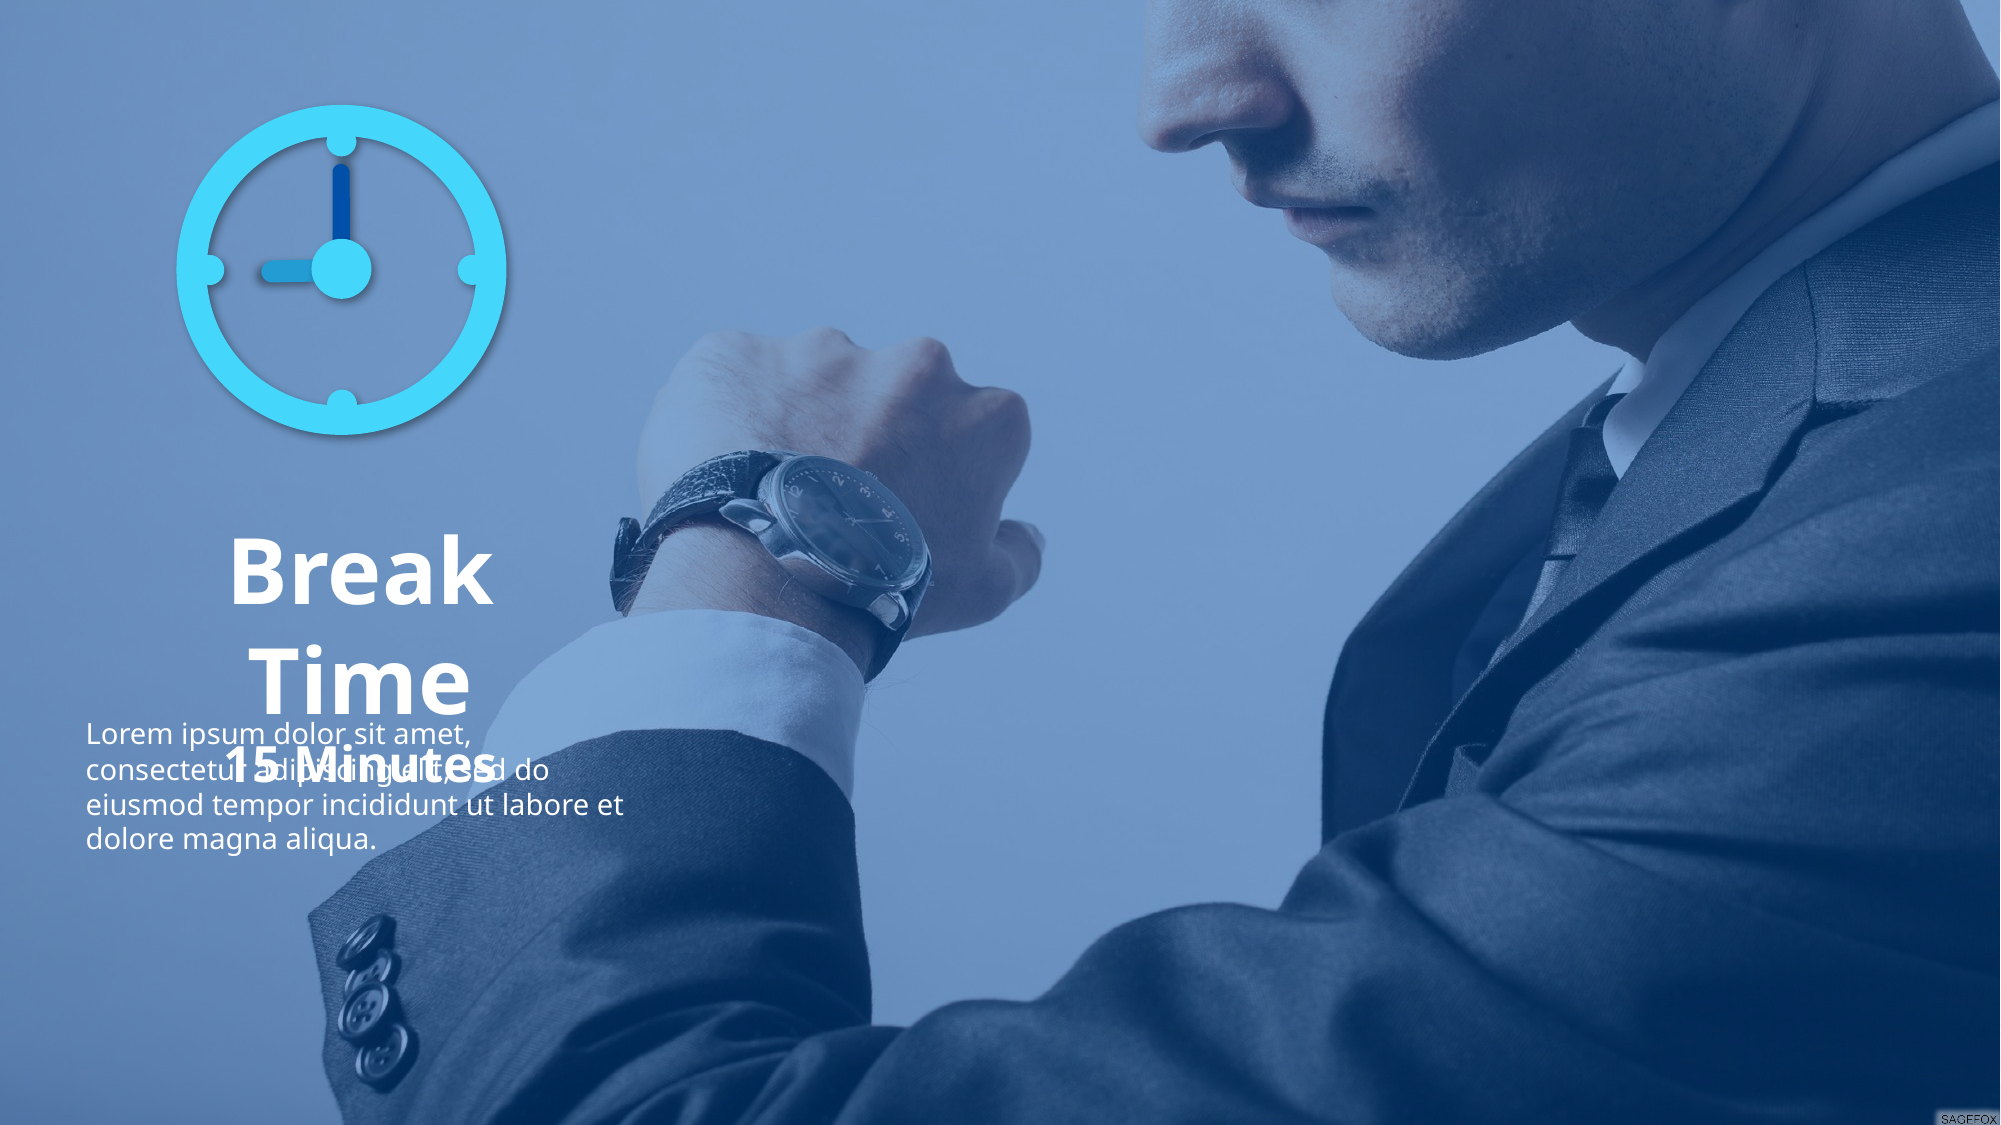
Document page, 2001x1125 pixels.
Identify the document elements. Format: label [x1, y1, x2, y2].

text_box [262, 237, 431, 291]
text_box [0, 0, 2000, 1125]
text_box [175, 103, 508, 436]
text_box [70, 505, 641, 830]
text_box [291, 176, 379, 237]
picture [1938, 1114, 1999, 1125]
text_box [291, 291, 379, 373]
